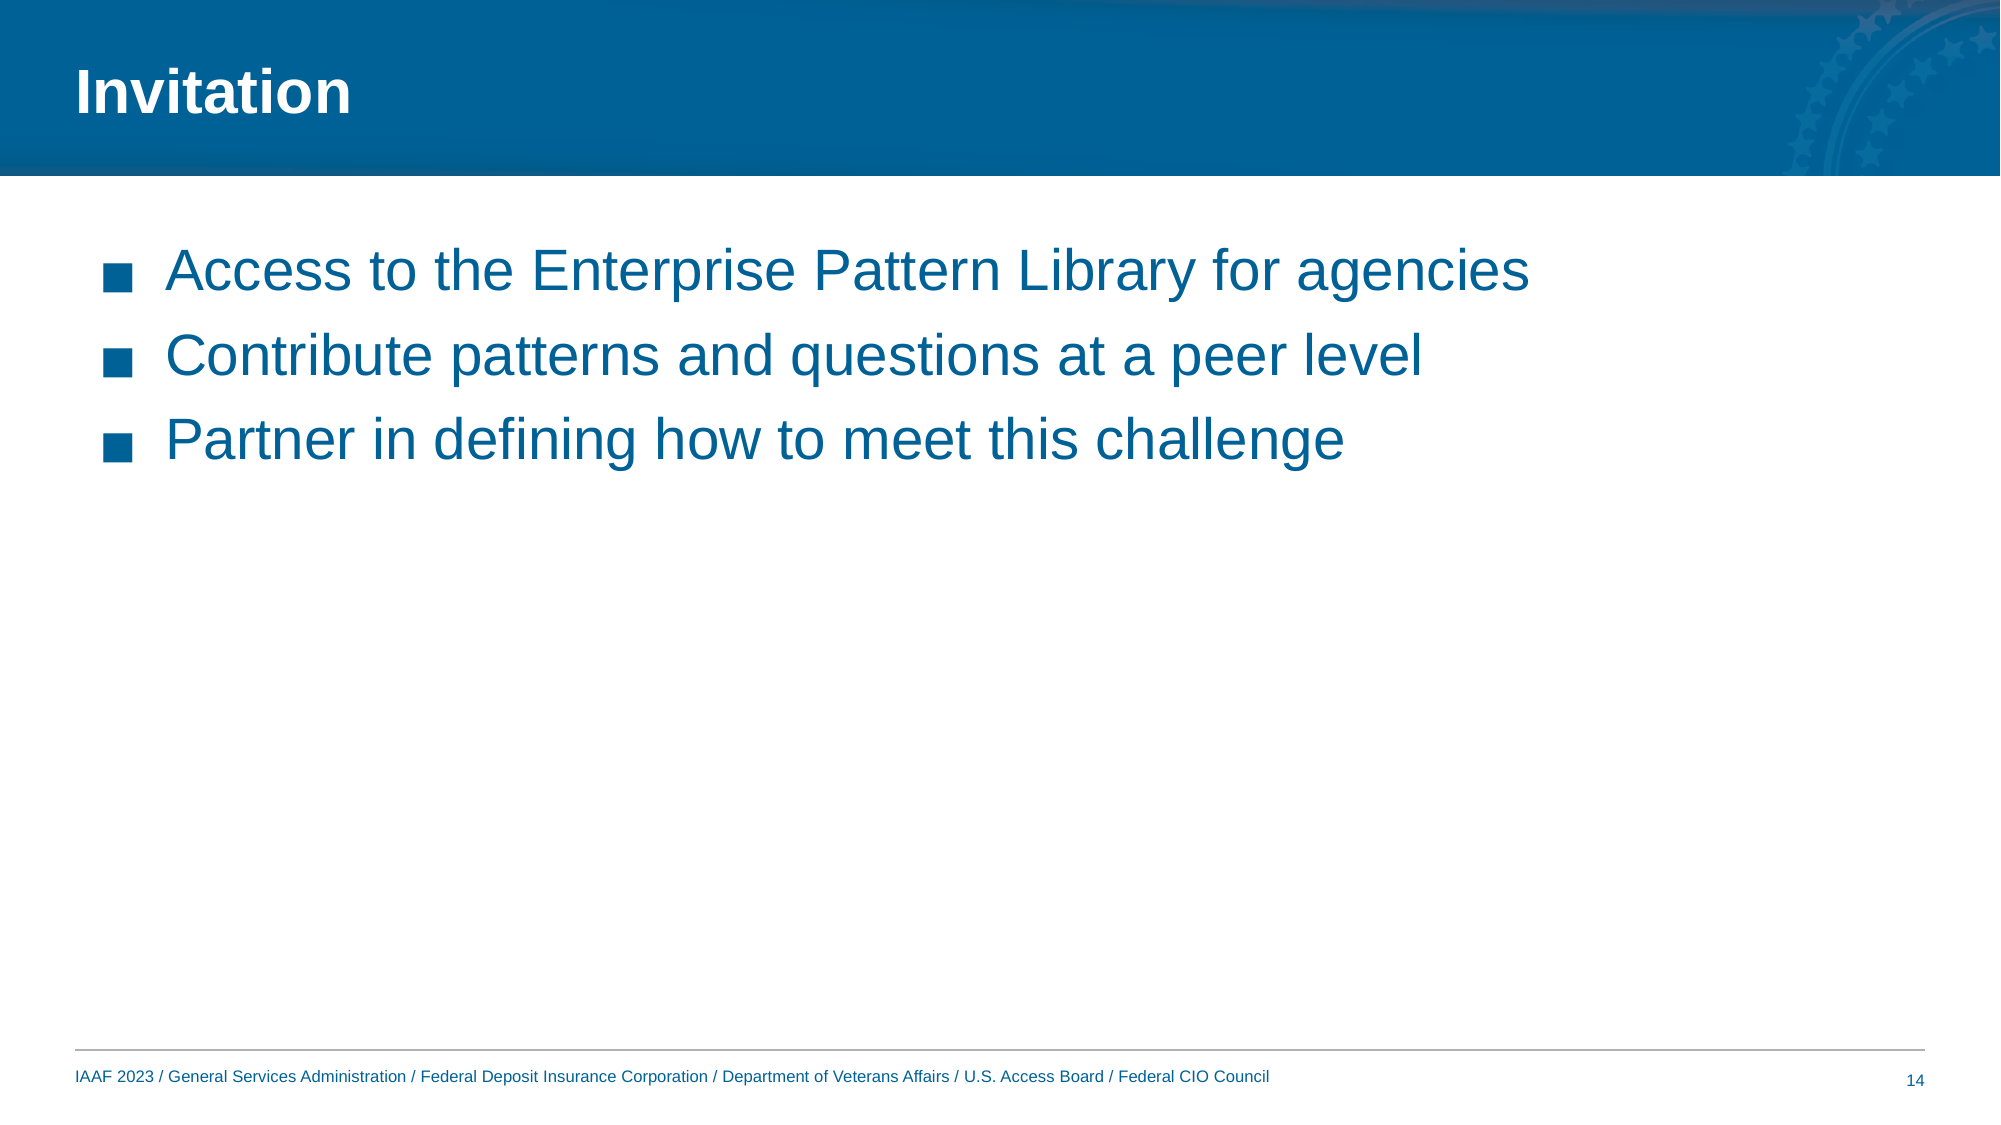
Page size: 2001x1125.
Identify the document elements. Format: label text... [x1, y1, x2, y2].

slide_number 14 [1880, 1065, 1925, 1095]
picture [0, 0, 2000, 176]
title Invitation [75, 52, 1800, 128]
picture [0, 168, 666, 176]
list Access to the Enterprise Pattern Library for agencies Contribute patterns and questions at a peer level Partner in defining how to meet this challenge [75, 224, 1925, 1035]
